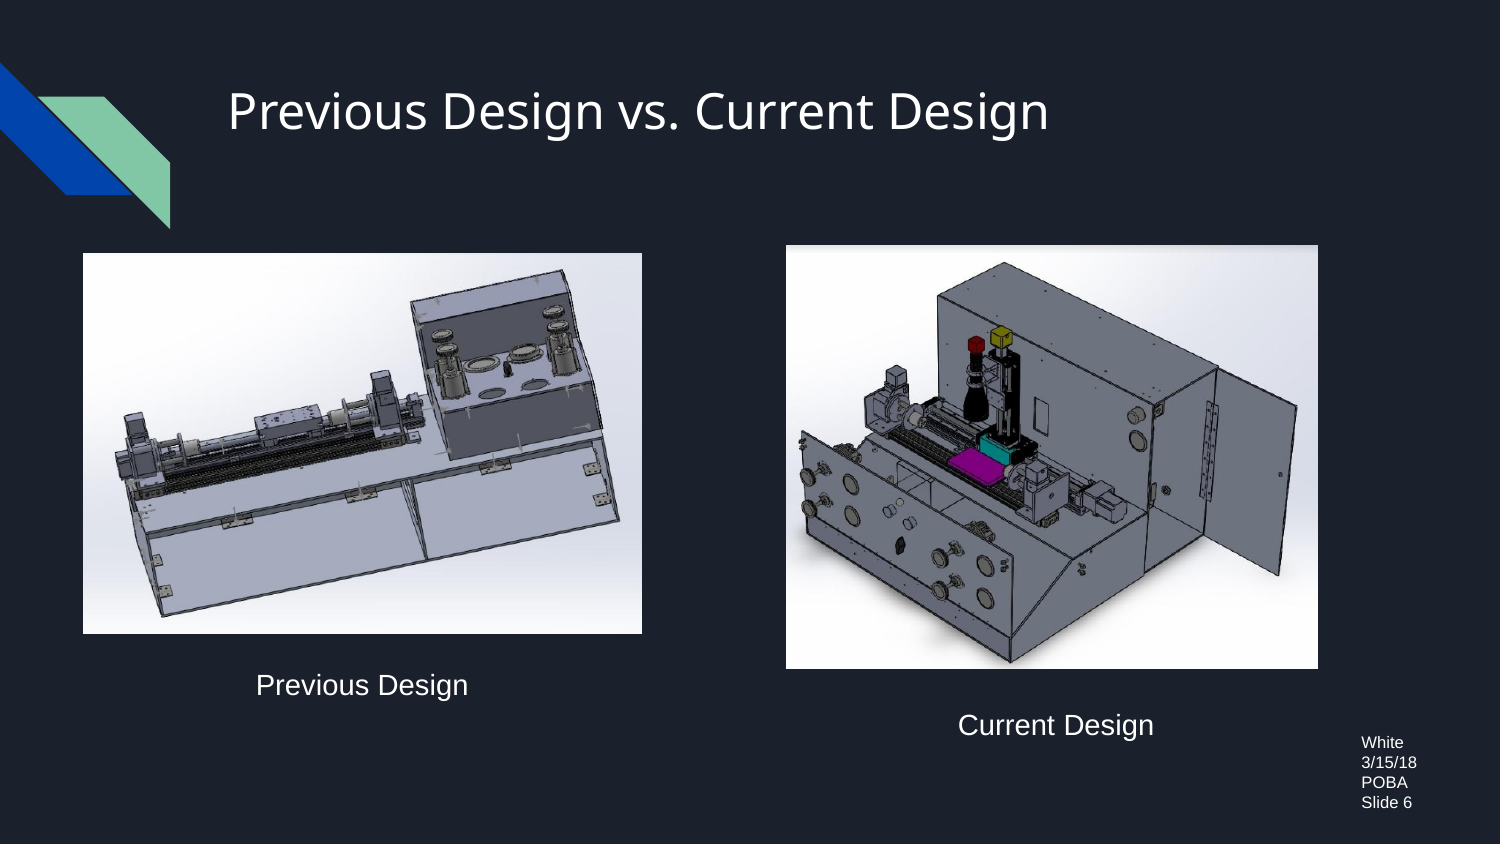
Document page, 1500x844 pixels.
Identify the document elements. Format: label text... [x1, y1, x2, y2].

text_box Previous Design [92, 651, 633, 695]
text_box White 3/15/18 POBA Slide 6 [1346, 716, 1472, 833]
text_box Current Design [794, 691, 1318, 734]
title Previous Design vs. Current Design [212, 64, 1368, 215]
picture [785, 245, 1319, 670]
picture [83, 253, 642, 635]
